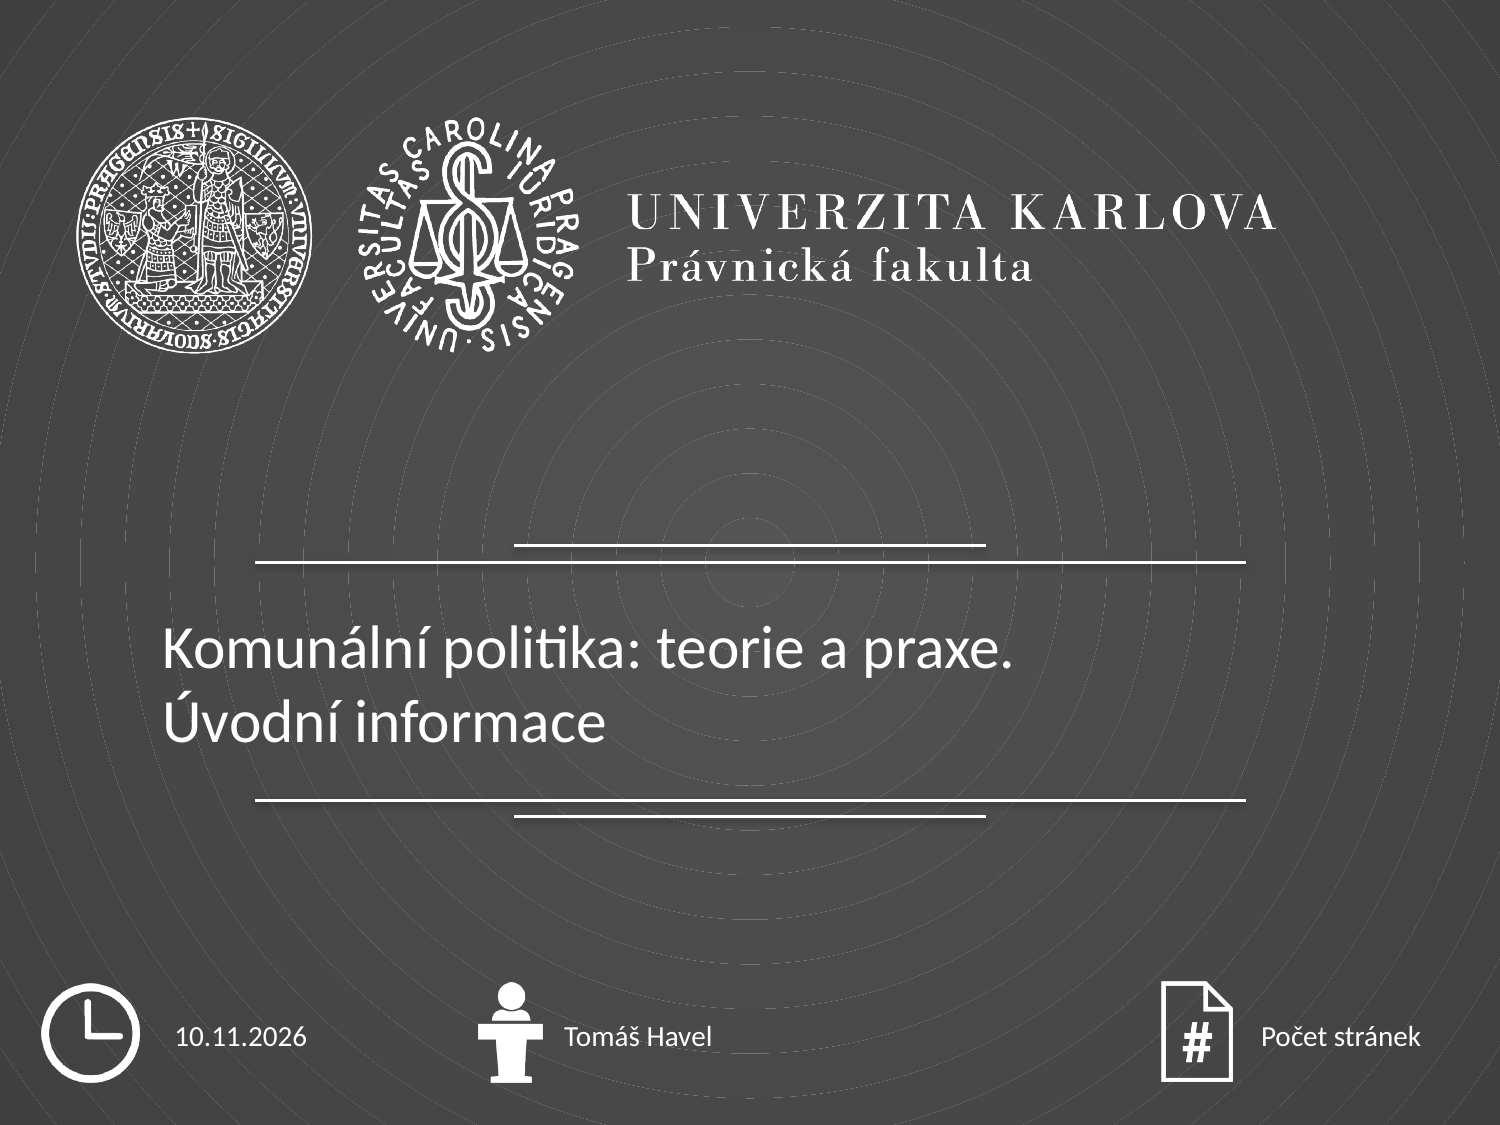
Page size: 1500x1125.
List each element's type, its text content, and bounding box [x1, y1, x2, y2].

slide_number Počet stránek [1246, 1004, 1459, 1065]
title Komunální politika: teorie a praxe. Úvodní informace [147, 597, 1353, 764]
footer Tomáš Havel [549, 1004, 1140, 1065]
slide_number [159, 1004, 467, 1065]
picture [76, 117, 1276, 354]
picture [478, 982, 543, 1083]
picture [1161, 981, 1233, 1082]
picture [41, 983, 140, 1083]
